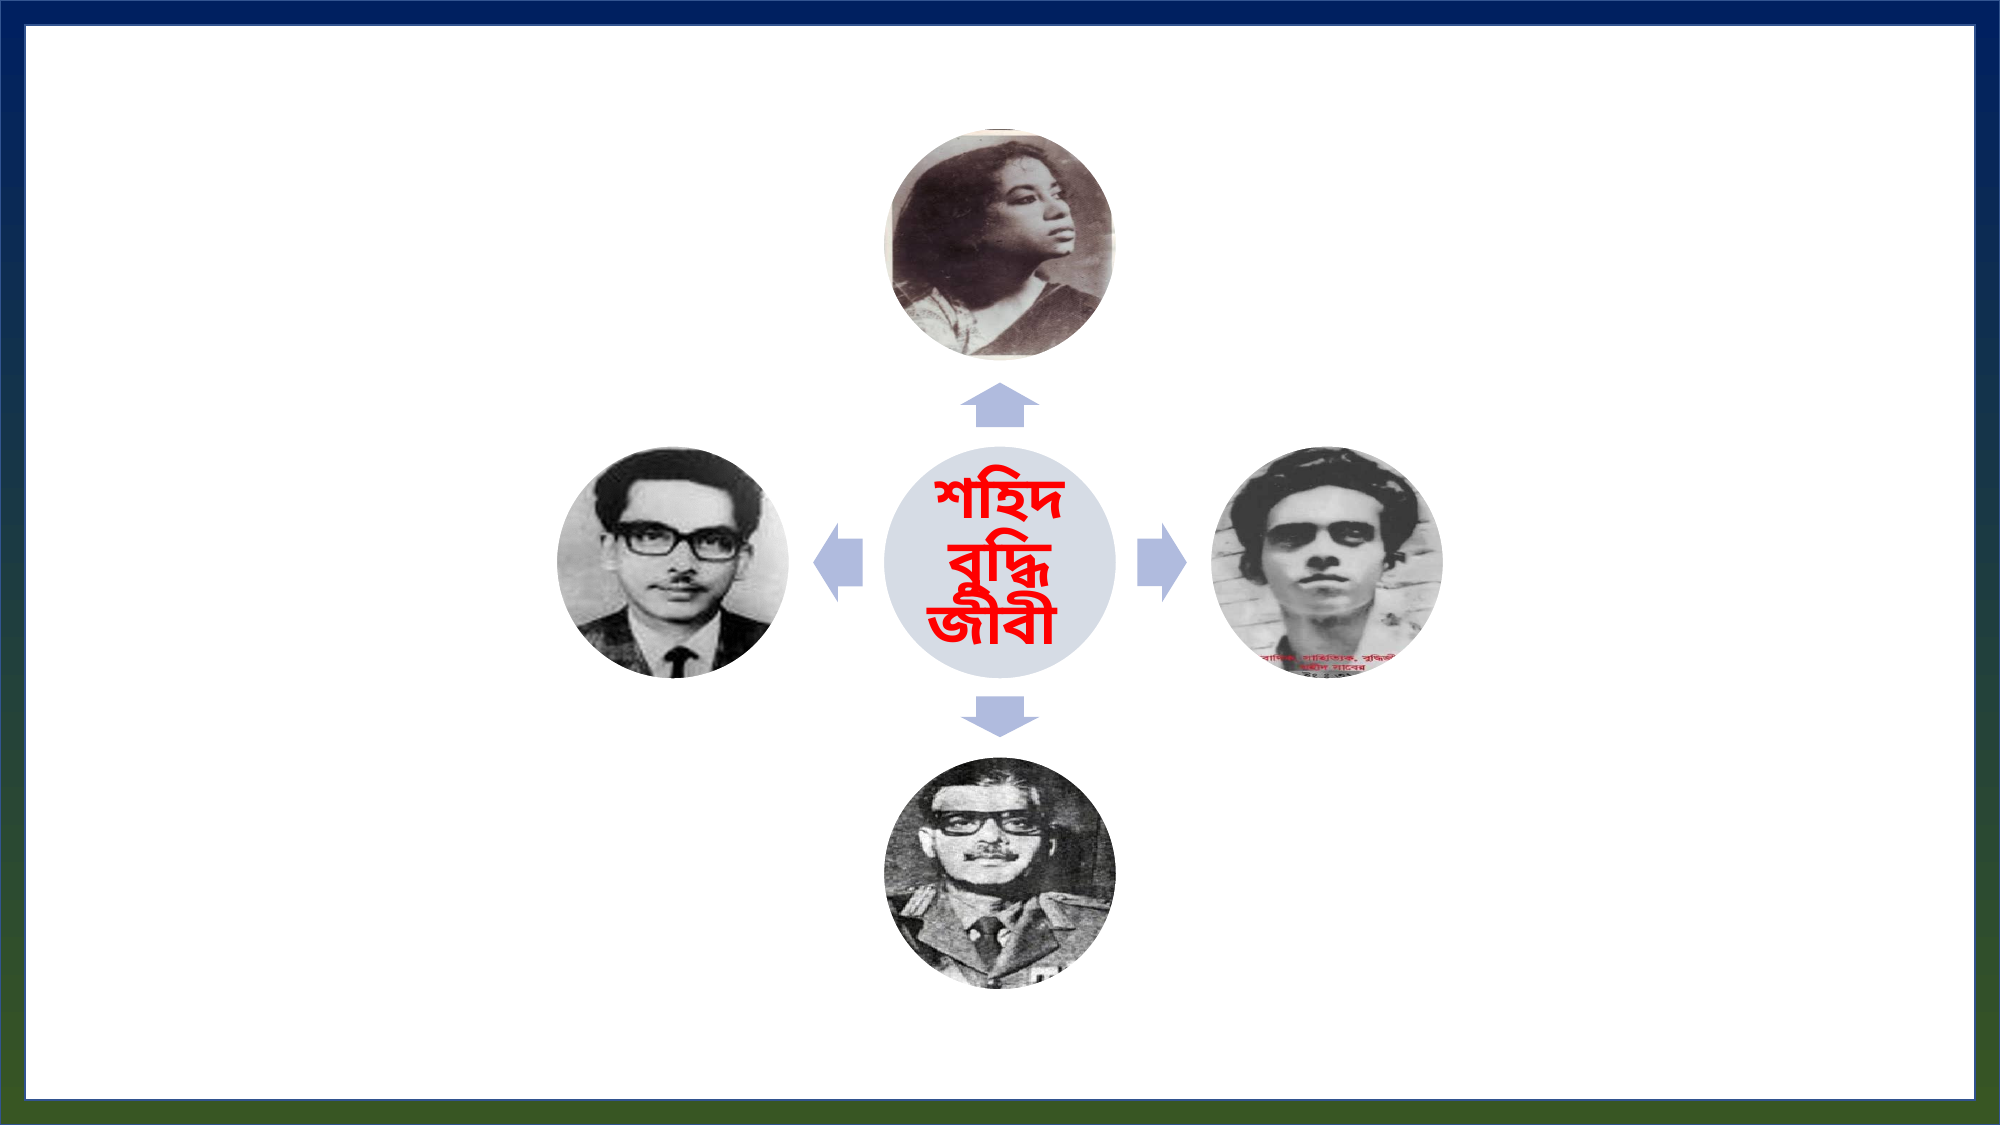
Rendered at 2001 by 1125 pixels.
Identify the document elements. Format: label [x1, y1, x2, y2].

text_box [0, 0, 2000, 1125]
text_box [333, 117, 1667, 1007]
